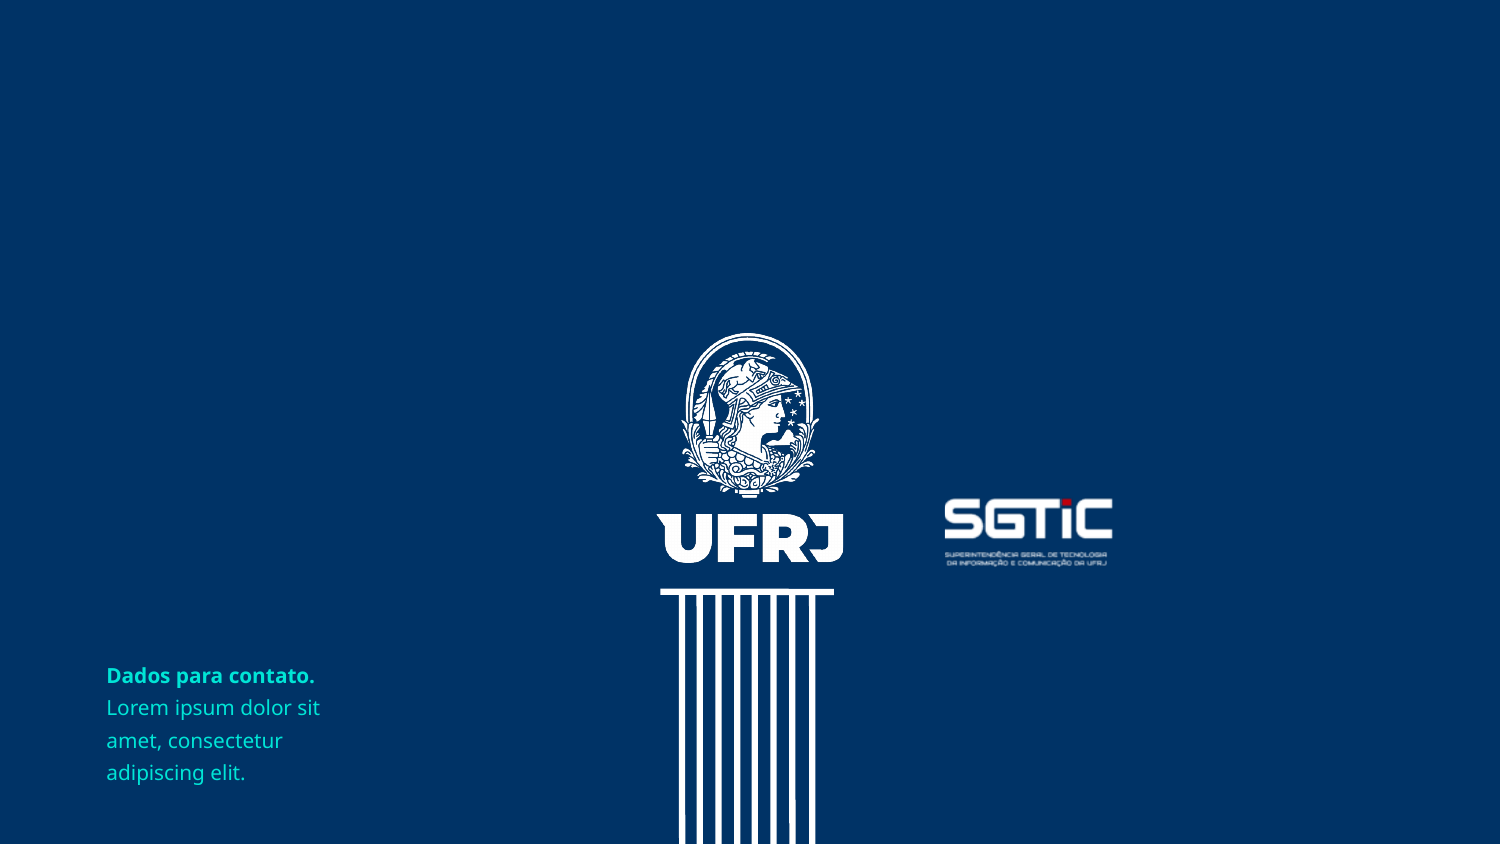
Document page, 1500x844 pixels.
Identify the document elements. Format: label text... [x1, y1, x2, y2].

picture [944, 472, 1123, 584]
picture [656, 333, 844, 563]
list Dados para contato. Lorem ipsum dolor sit amet, consectetur adipiscing elit. [54, 526, 376, 802]
